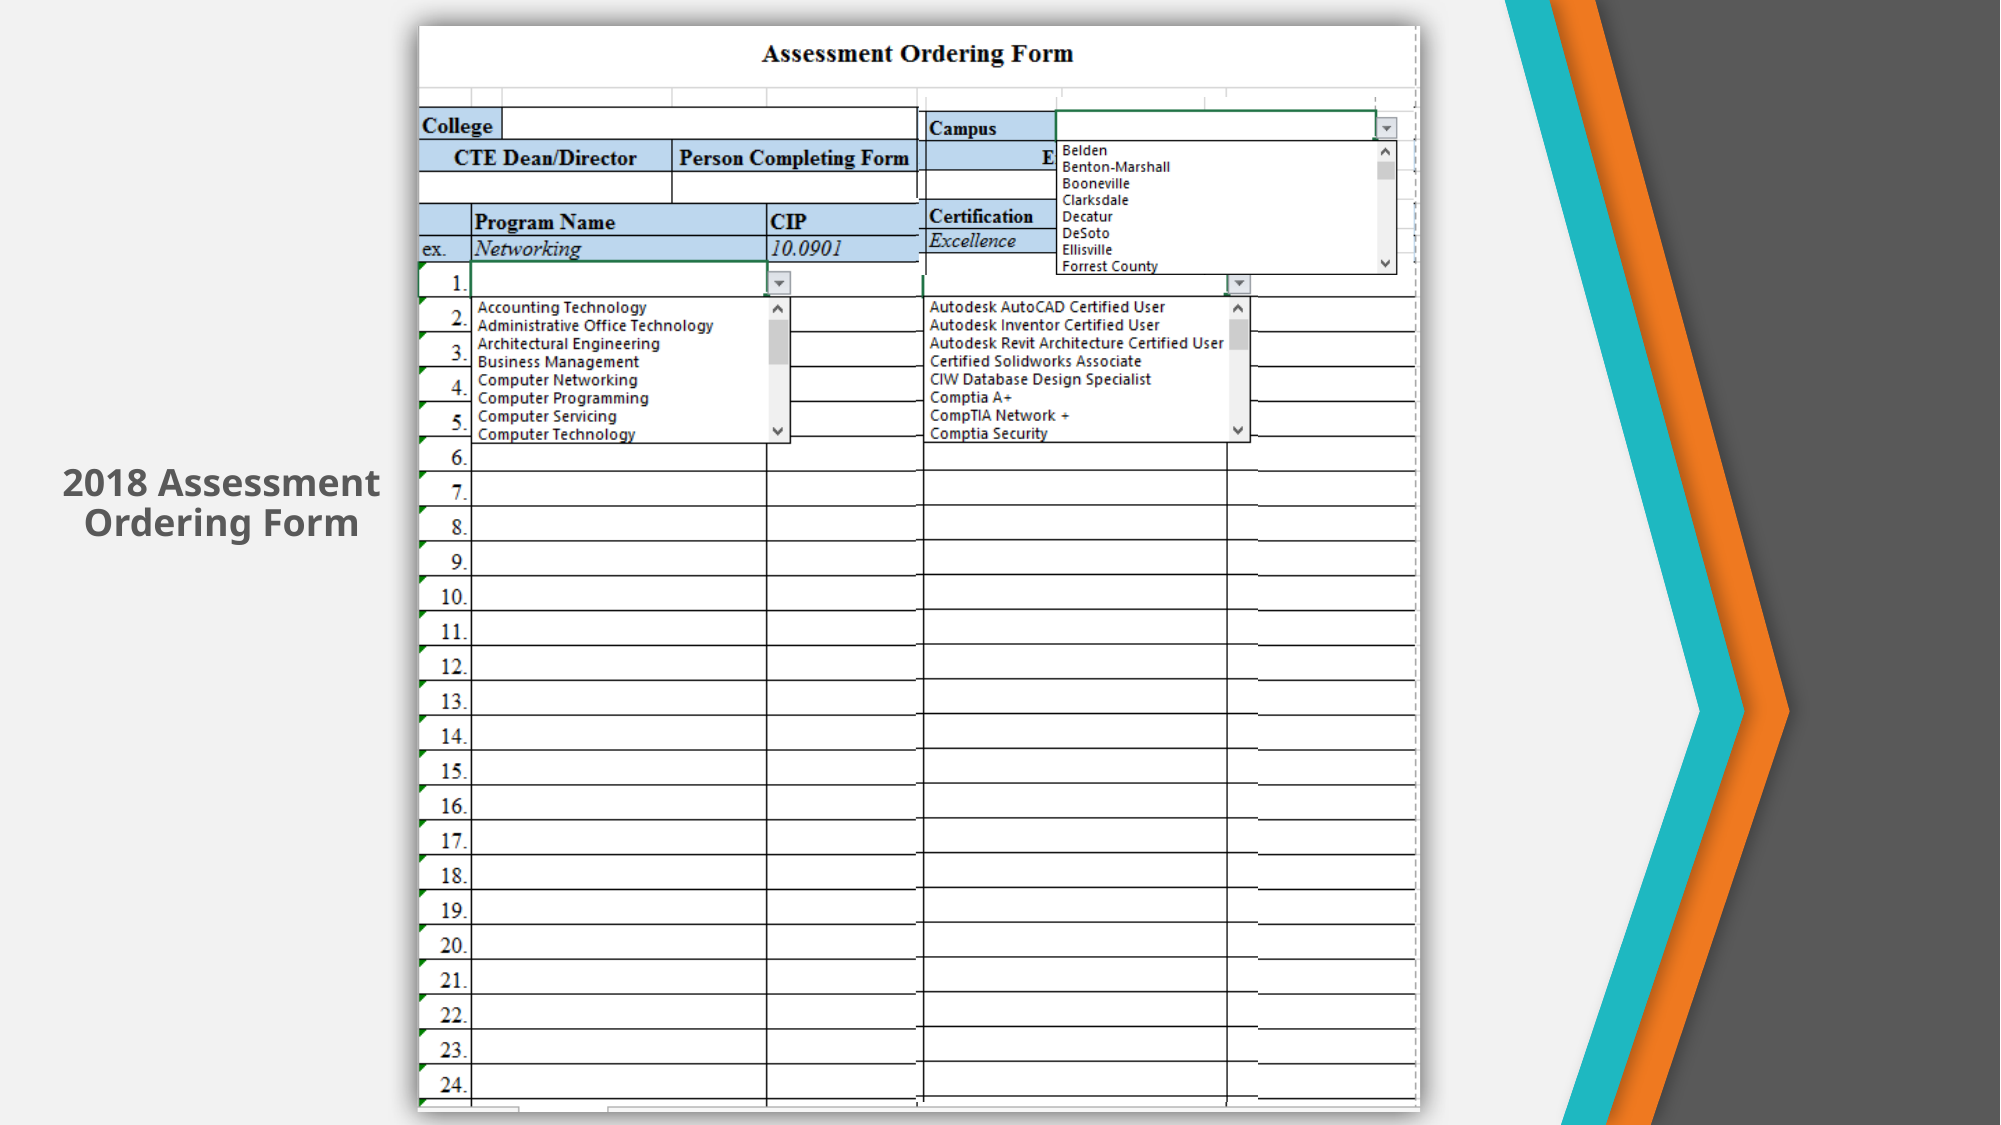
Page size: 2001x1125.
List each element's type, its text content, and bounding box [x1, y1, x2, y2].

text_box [417, 26, 1421, 1112]
list 2018 Assessment Ordering Form [11, 456, 394, 570]
